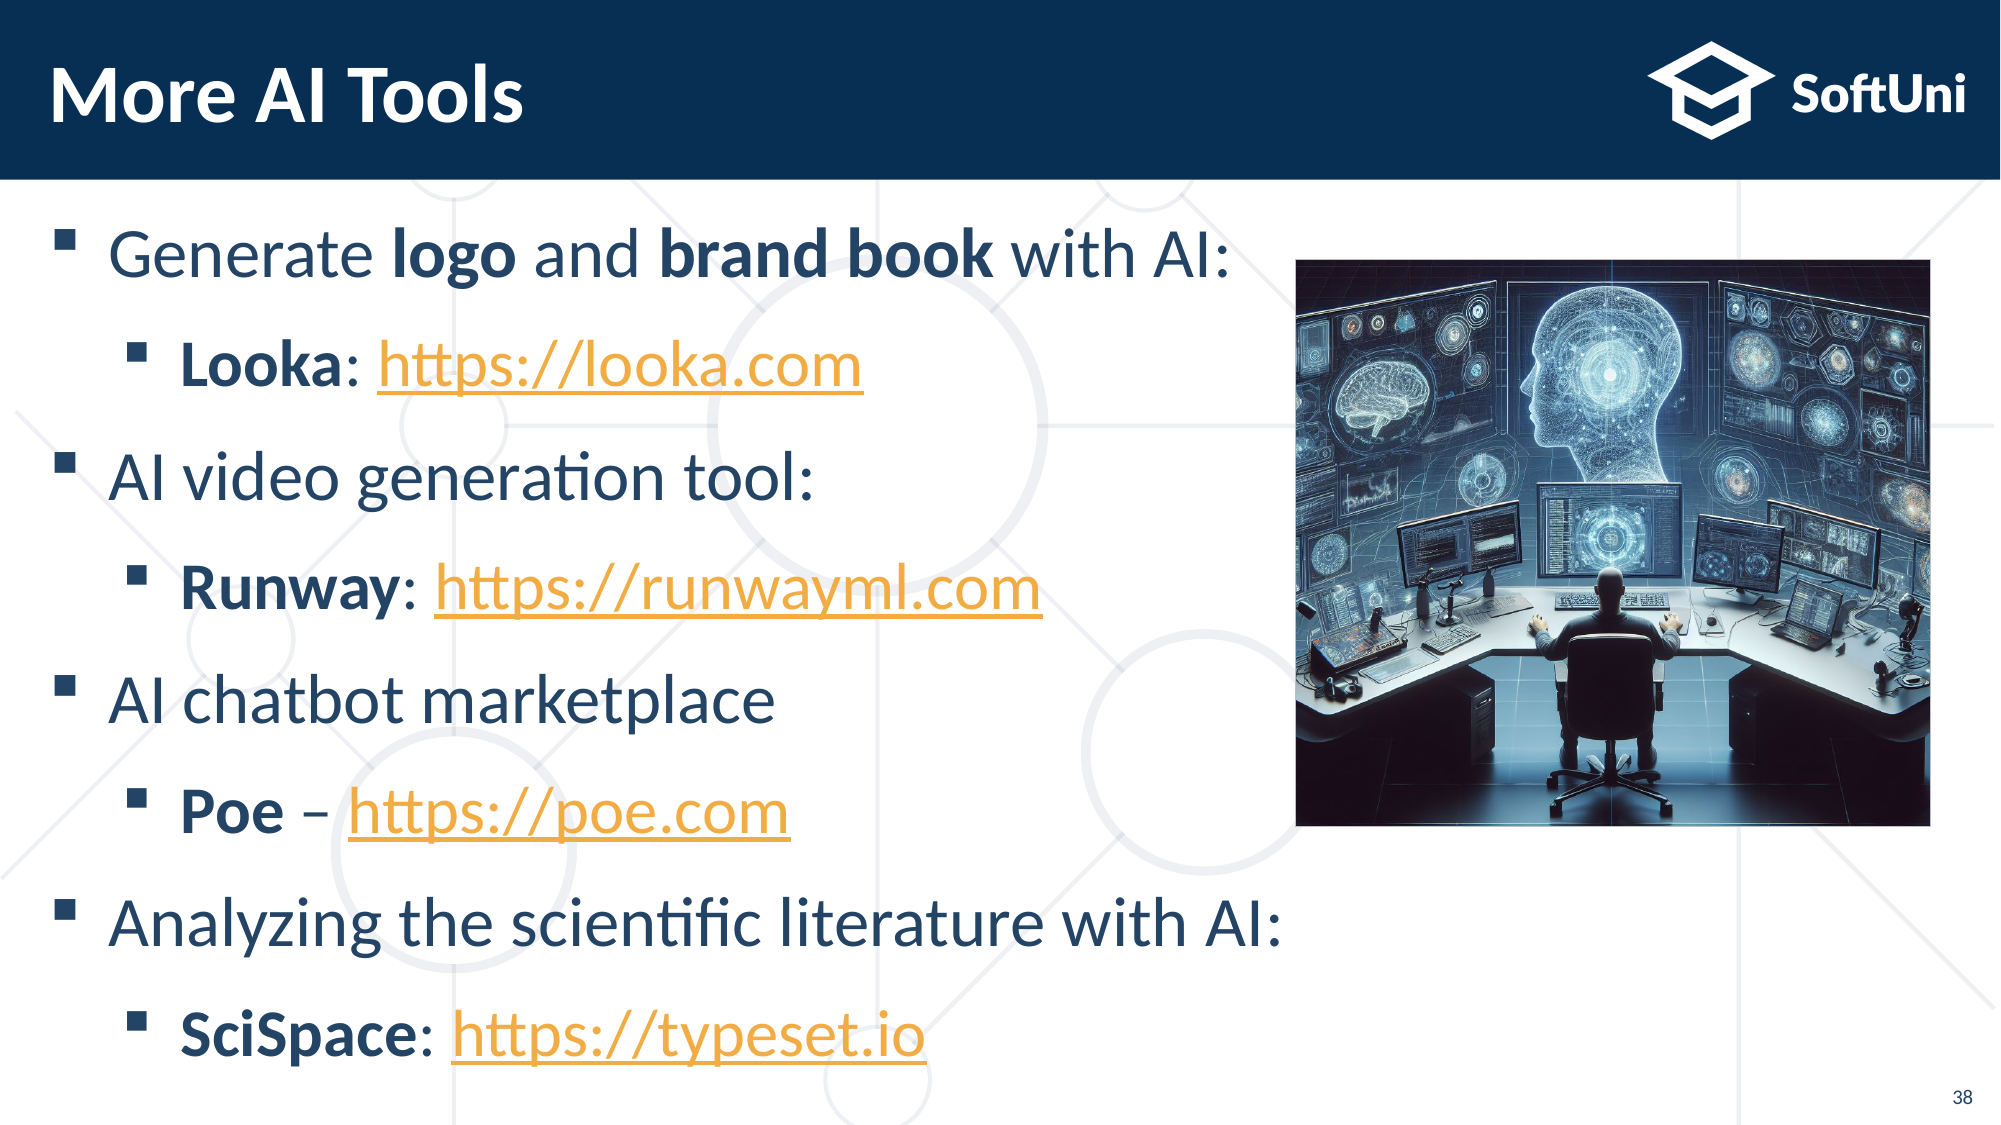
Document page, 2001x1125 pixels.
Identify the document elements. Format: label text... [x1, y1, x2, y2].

list Generate logo and brand book with AI: Looka: https://looka.com AI video generation tool: Runway: https://runwayml.com AI chatbot marketplace Poe – https://poe.com Analyzing the scientific literature with AI: SciSpace: https://typeset.io [31, 196, 1970, 1104]
slide_number 38 [1927, 1067, 1989, 1117]
picture [1294, 259, 1931, 827]
title More AI Tools [31, 16, 1625, 162]
